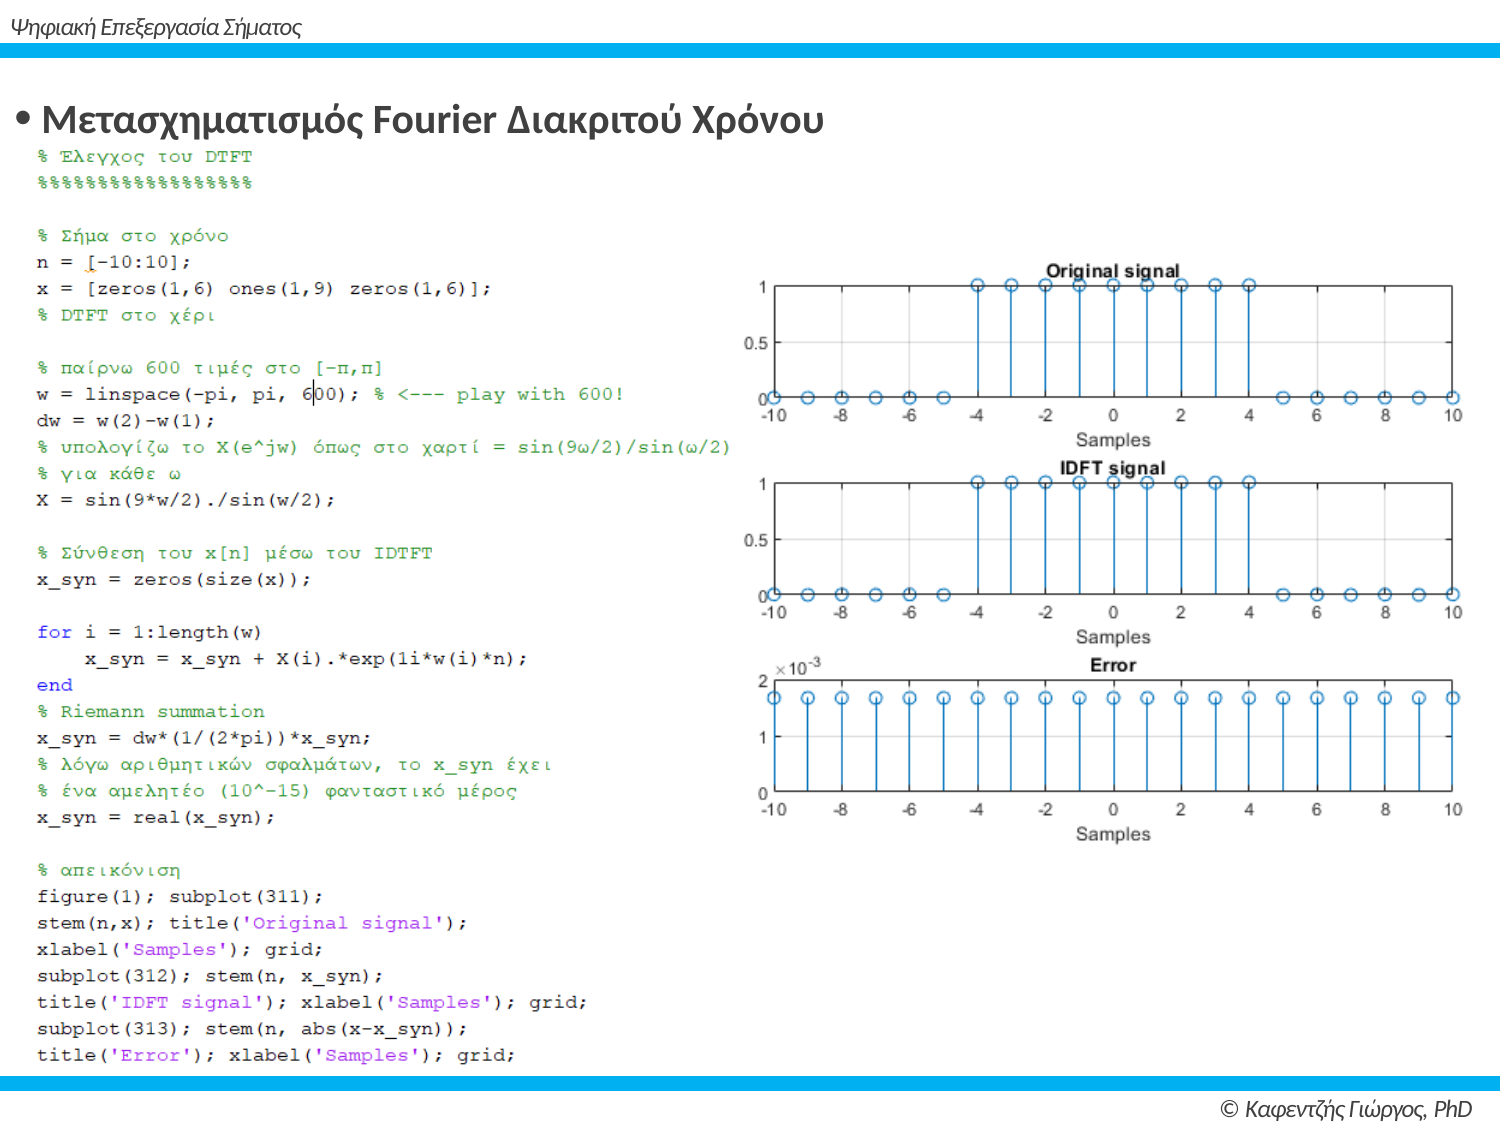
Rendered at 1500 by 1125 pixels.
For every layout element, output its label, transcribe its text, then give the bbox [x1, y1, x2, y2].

text_box [0, 1076, 1500, 1091]
picture [738, 256, 1467, 848]
text_box [0, 43, 1500, 58]
picture [32, 143, 736, 1069]
title Ψηφιακή Επεξεργασία Σήματος [0, 20, 1484, 43]
text_box © Καφεντζής Γιώργος, PhD [0, 1100, 1484, 1125]
list Μετασχηματισμός Fourier Διακριτού Χρόνου [14, 90, 1484, 1076]
